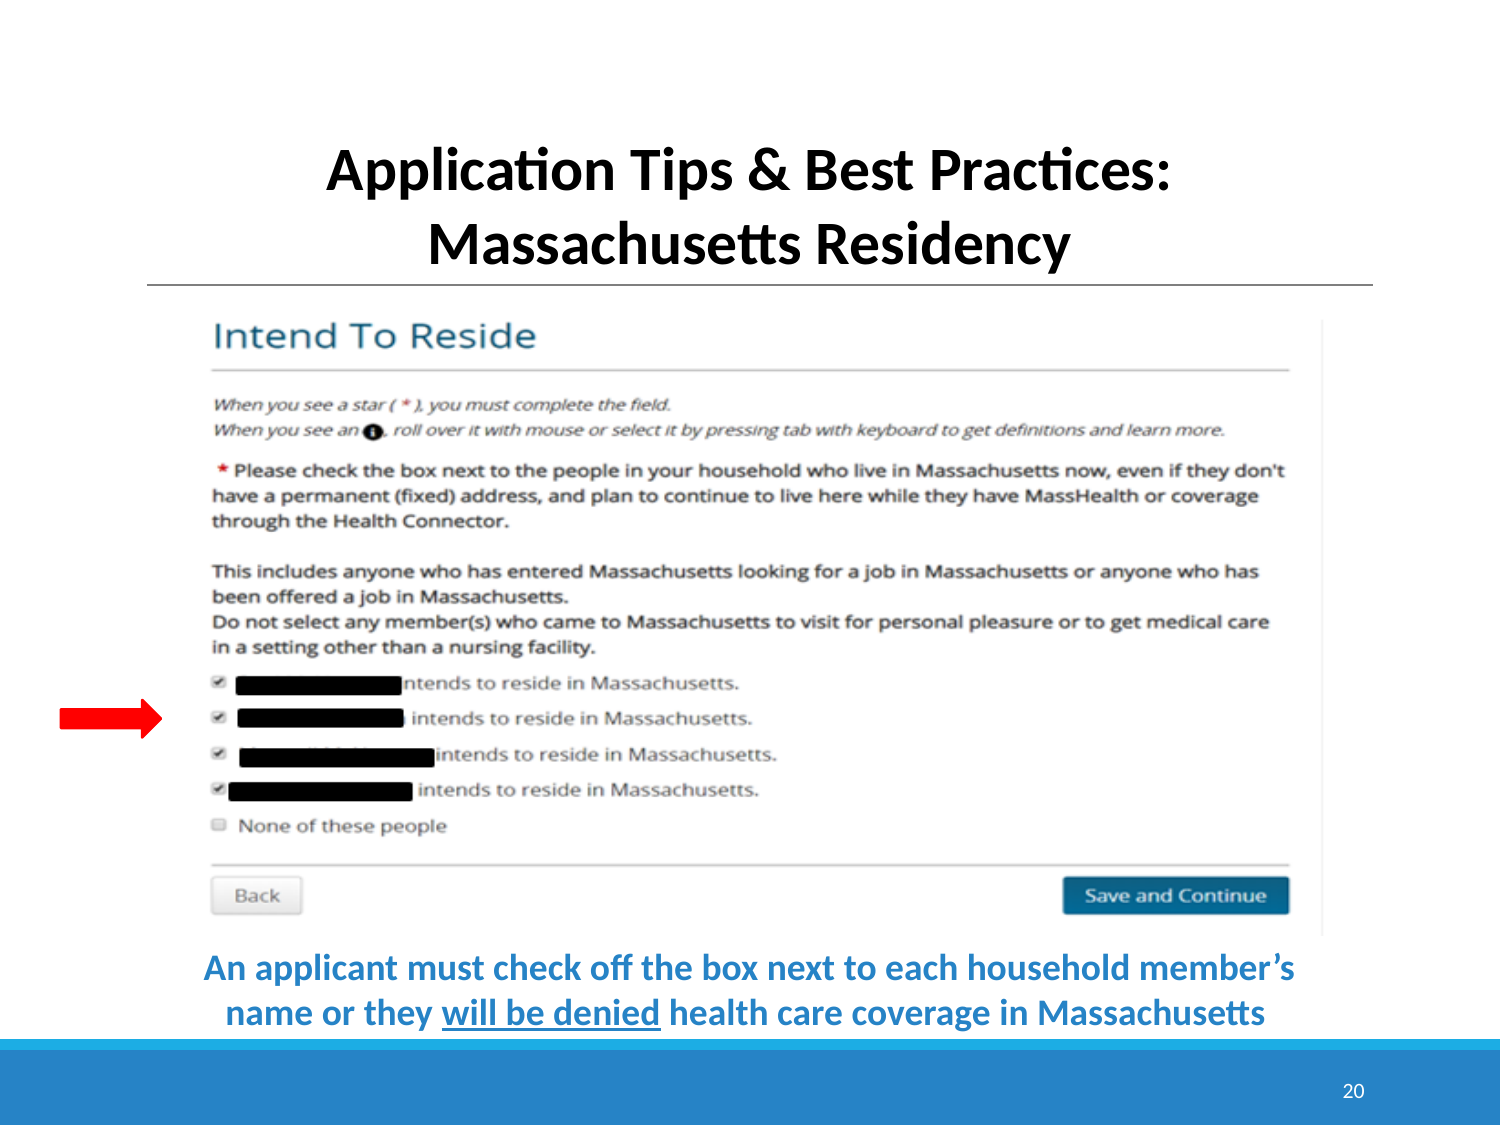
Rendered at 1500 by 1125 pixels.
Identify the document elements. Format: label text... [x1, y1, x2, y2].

text_box An applicant must check off the box next to each household member’s name or they will be denied health care coverage in Massachusetts [153, 935, 1347, 1041]
picture [182, 305, 1348, 936]
text_box [60, 699, 161, 738]
title Application Tips & Best Practices: Massachusetts Residency [131, 120, 1369, 359]
slide_number ‹#› [1218, 1059, 1380, 1120]
